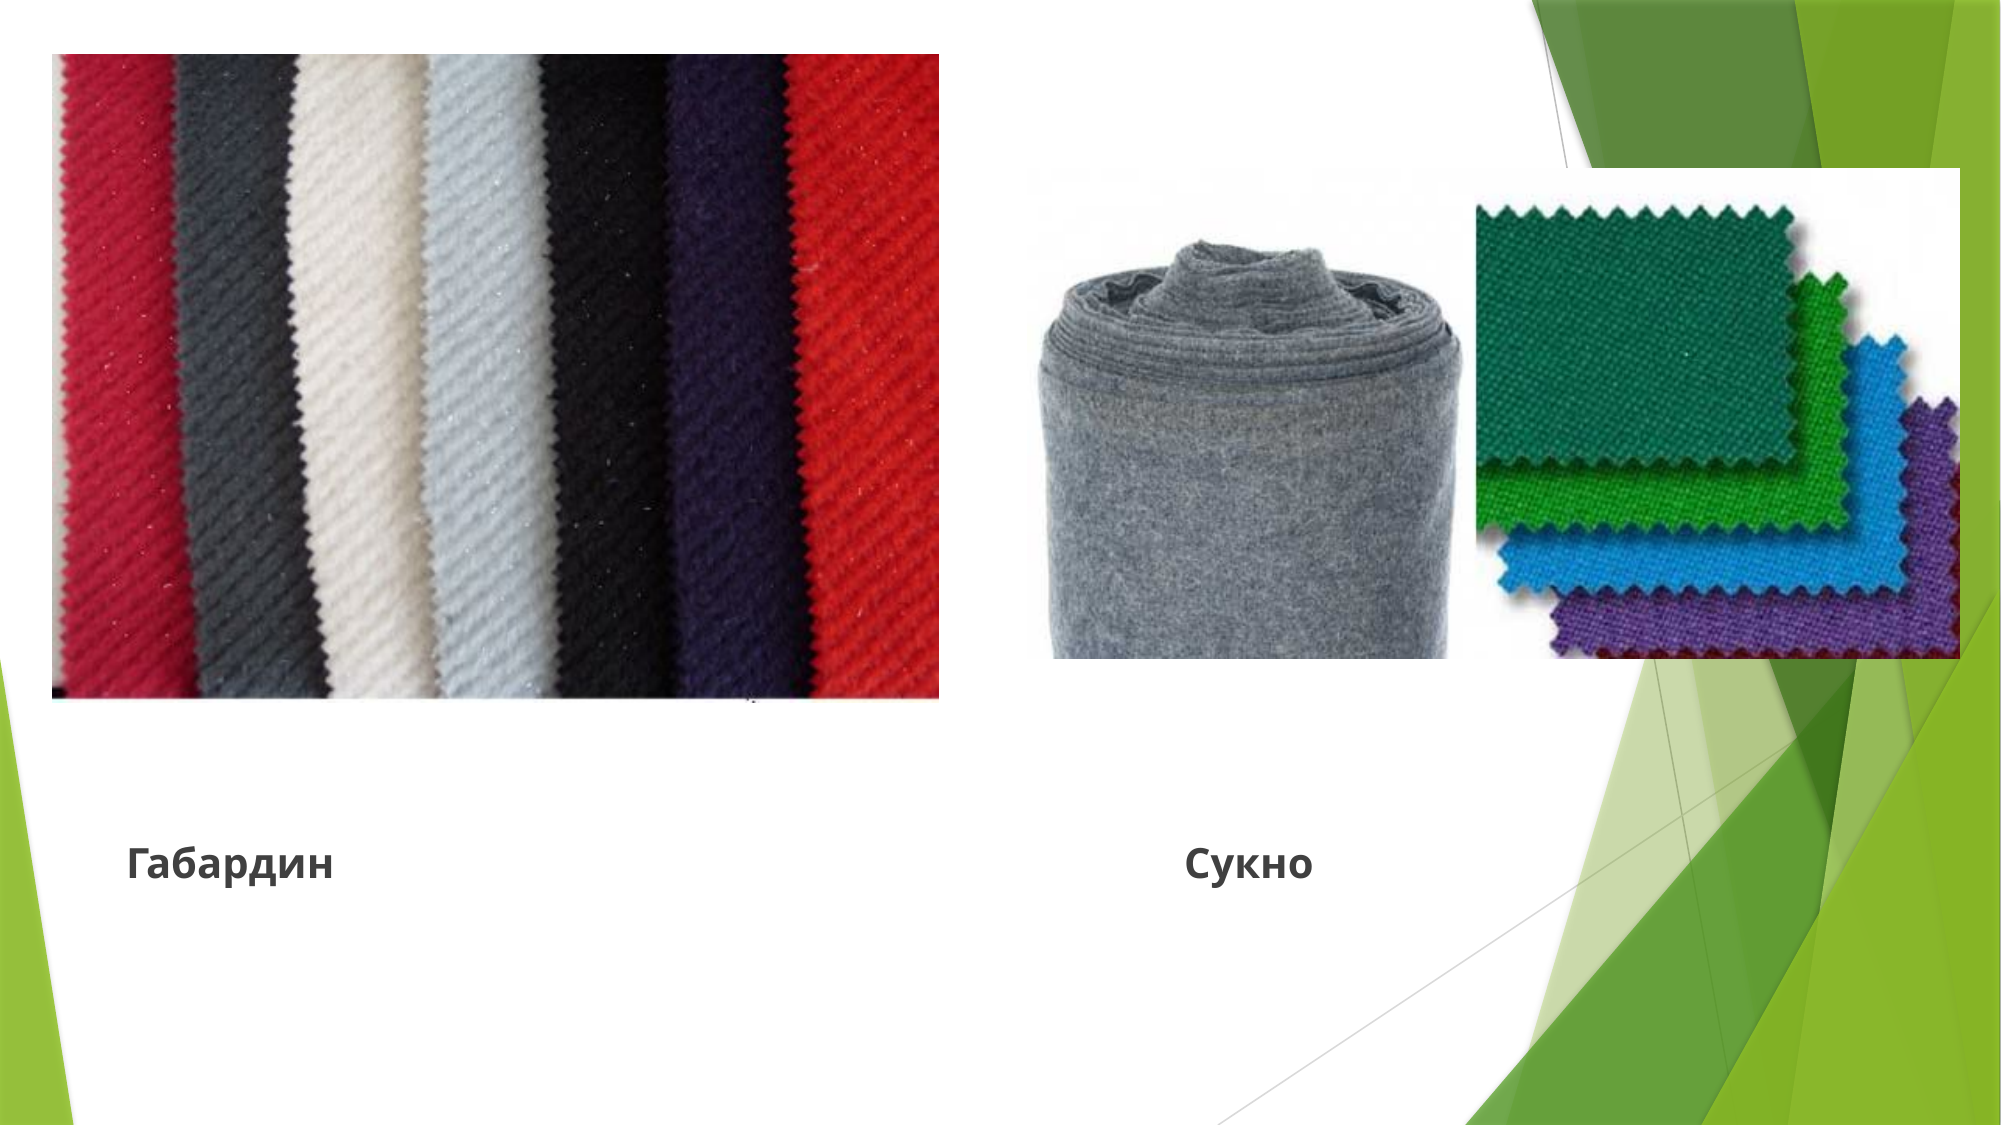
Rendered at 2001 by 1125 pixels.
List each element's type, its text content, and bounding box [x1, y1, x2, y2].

list Габардин Сукно [111, 733, 1522, 992]
picture [51, 54, 940, 703]
picture [1026, 167, 1960, 659]
